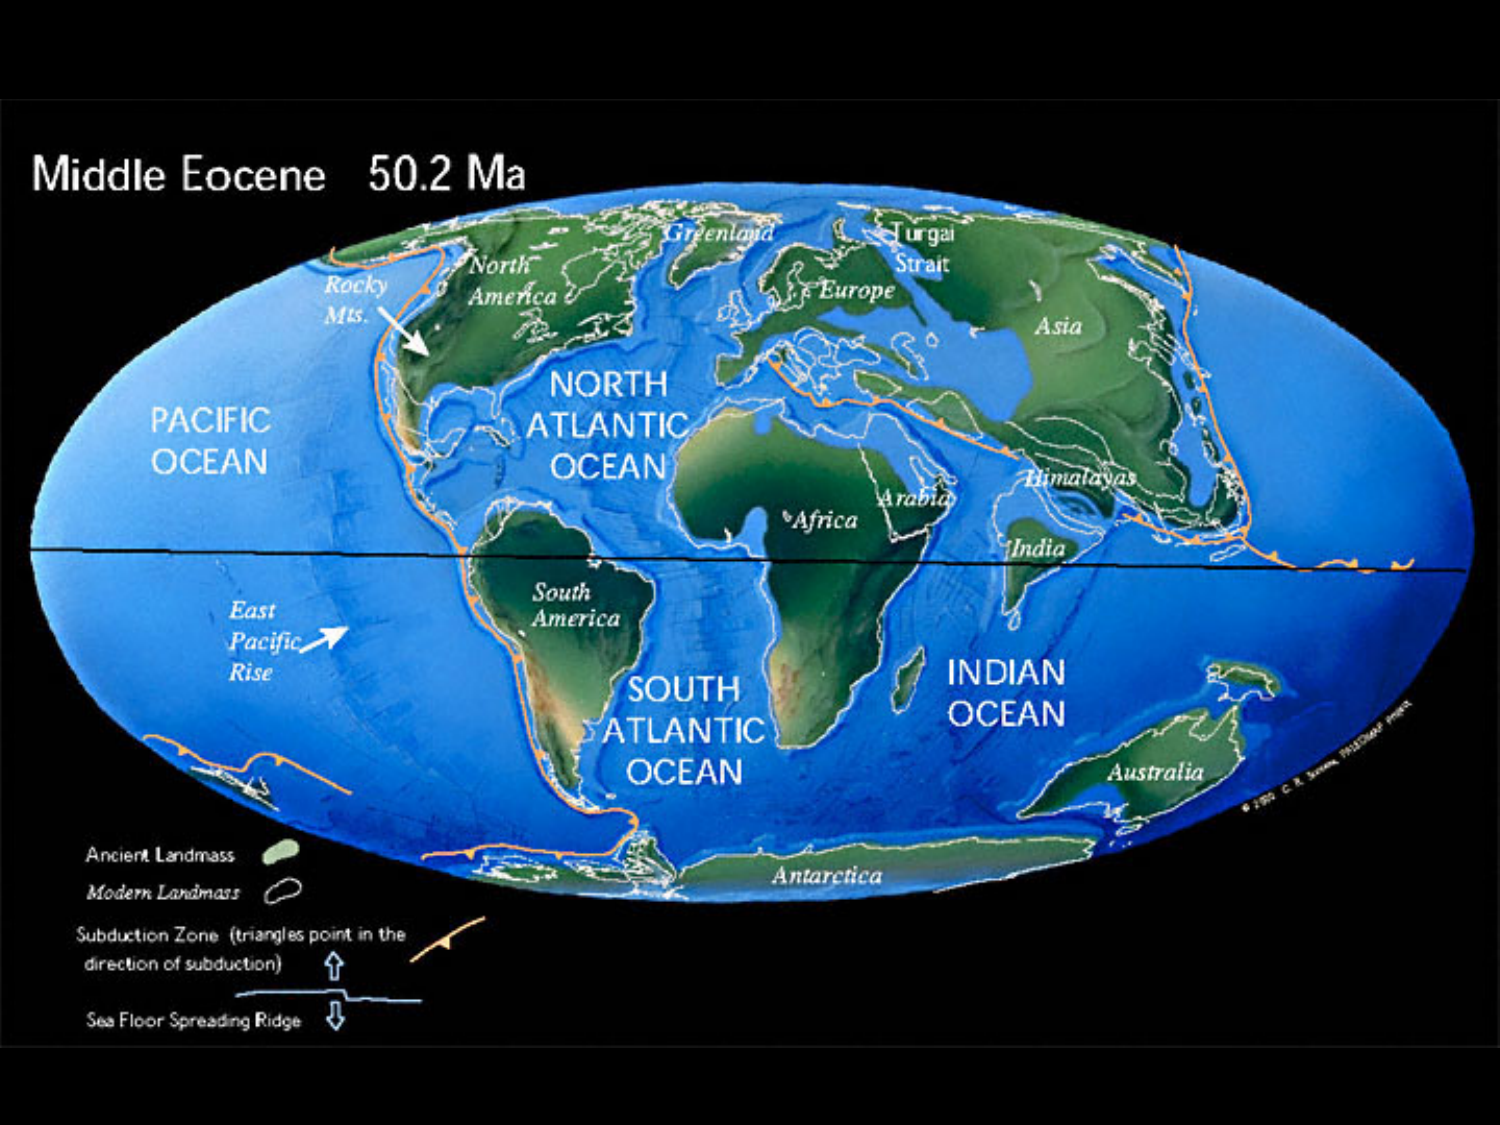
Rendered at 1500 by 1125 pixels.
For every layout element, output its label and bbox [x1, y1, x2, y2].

picture [0, 99, 1500, 1049]
